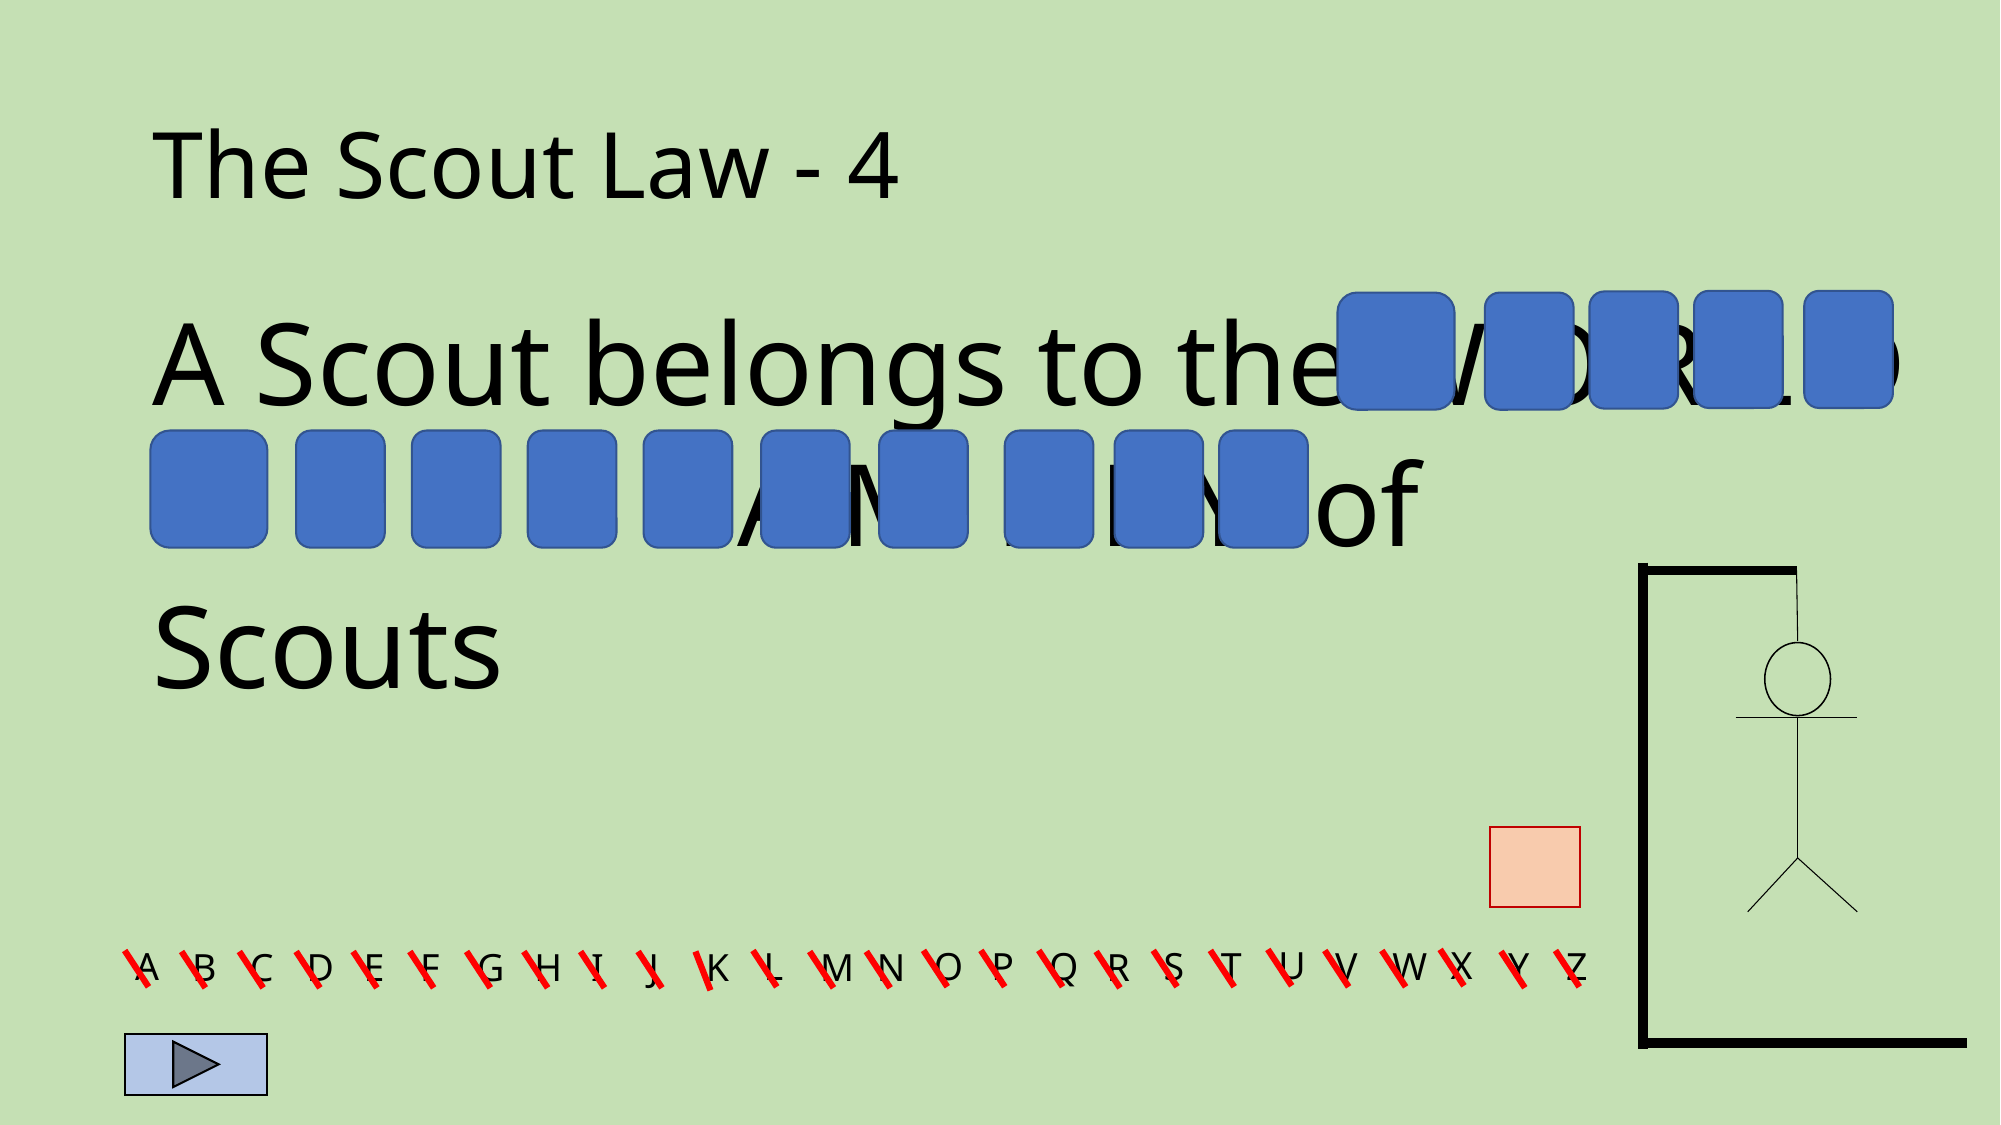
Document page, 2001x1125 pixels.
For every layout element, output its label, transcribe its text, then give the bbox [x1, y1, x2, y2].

text_box [1483, 291, 1575, 411]
text_box D [291, 936, 325, 997]
text_box P [976, 935, 1009, 996]
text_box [1500, 951, 1525, 988]
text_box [1440, 949, 1464, 986]
text_box [1693, 289, 1784, 410]
list A Scout belongs to the W O R L D W I D E F A M I L Y of Scouts [137, 299, 1927, 751]
text_box T [1206, 935, 1239, 996]
text_box A [120, 935, 153, 996]
text_box Z [1551, 935, 1584, 996]
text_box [1210, 950, 1235, 987]
text_box B [177, 936, 210, 997]
text_box I [576, 936, 609, 997]
text_box K [691, 936, 724, 997]
text_box [295, 429, 386, 549]
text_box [1038, 950, 1063, 987]
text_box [239, 951, 264, 988]
text_box X [1435, 934, 1469, 995]
text_box J [633, 936, 667, 997]
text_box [1096, 951, 1120, 988]
text_box [878, 429, 969, 549]
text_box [1153, 950, 1178, 987]
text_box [353, 951, 377, 988]
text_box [1324, 950, 1349, 987]
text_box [580, 951, 605, 988]
text_box [1588, 290, 1680, 410]
text_box C [234, 936, 268, 997]
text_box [1555, 950, 1580, 987]
text_box R [1091, 936, 1125, 997]
text_box [760, 429, 851, 549]
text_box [1747, 857, 1798, 912]
text_box H [519, 936, 552, 997]
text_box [296, 951, 320, 988]
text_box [980, 950, 1005, 987]
text_box [149, 429, 269, 549]
text_box [1803, 289, 1894, 410]
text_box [638, 951, 662, 988]
text_box [1763, 641, 1832, 717]
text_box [523, 951, 548, 988]
text_box [410, 429, 502, 549]
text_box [1267, 949, 1292, 986]
text_box [1218, 429, 1309, 549]
text_box F [405, 936, 438, 997]
text_box [642, 429, 734, 549]
text_box [1113, 429, 1205, 549]
text_box Q [1034, 935, 1067, 996]
text_box G [462, 936, 495, 997]
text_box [866, 951, 891, 988]
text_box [1798, 857, 1858, 912]
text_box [466, 951, 491, 988]
title The Scout Law - 4 [137, 59, 1863, 278]
text_box U [1263, 934, 1296, 995]
text_box [1489, 826, 1581, 908]
text_box L [748, 935, 782, 996]
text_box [695, 951, 711, 991]
text_box W [1377, 935, 1410, 996]
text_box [923, 950, 948, 987]
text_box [809, 951, 834, 988]
text_box [526, 429, 618, 549]
text_box S [1148, 935, 1182, 996]
text_box O [919, 935, 952, 996]
text_box N [862, 936, 895, 997]
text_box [752, 950, 777, 987]
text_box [181, 951, 206, 988]
text_box [124, 1033, 268, 1096]
text_box [1336, 291, 1456, 411]
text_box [1381, 950, 1406, 987]
text_box E [348, 936, 382, 997]
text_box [409, 951, 434, 988]
text_box Y [1493, 935, 1526, 996]
text_box M [805, 936, 838, 997]
text_box [1003, 429, 1095, 549]
text_box V [1320, 935, 1353, 996]
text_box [124, 950, 149, 987]
